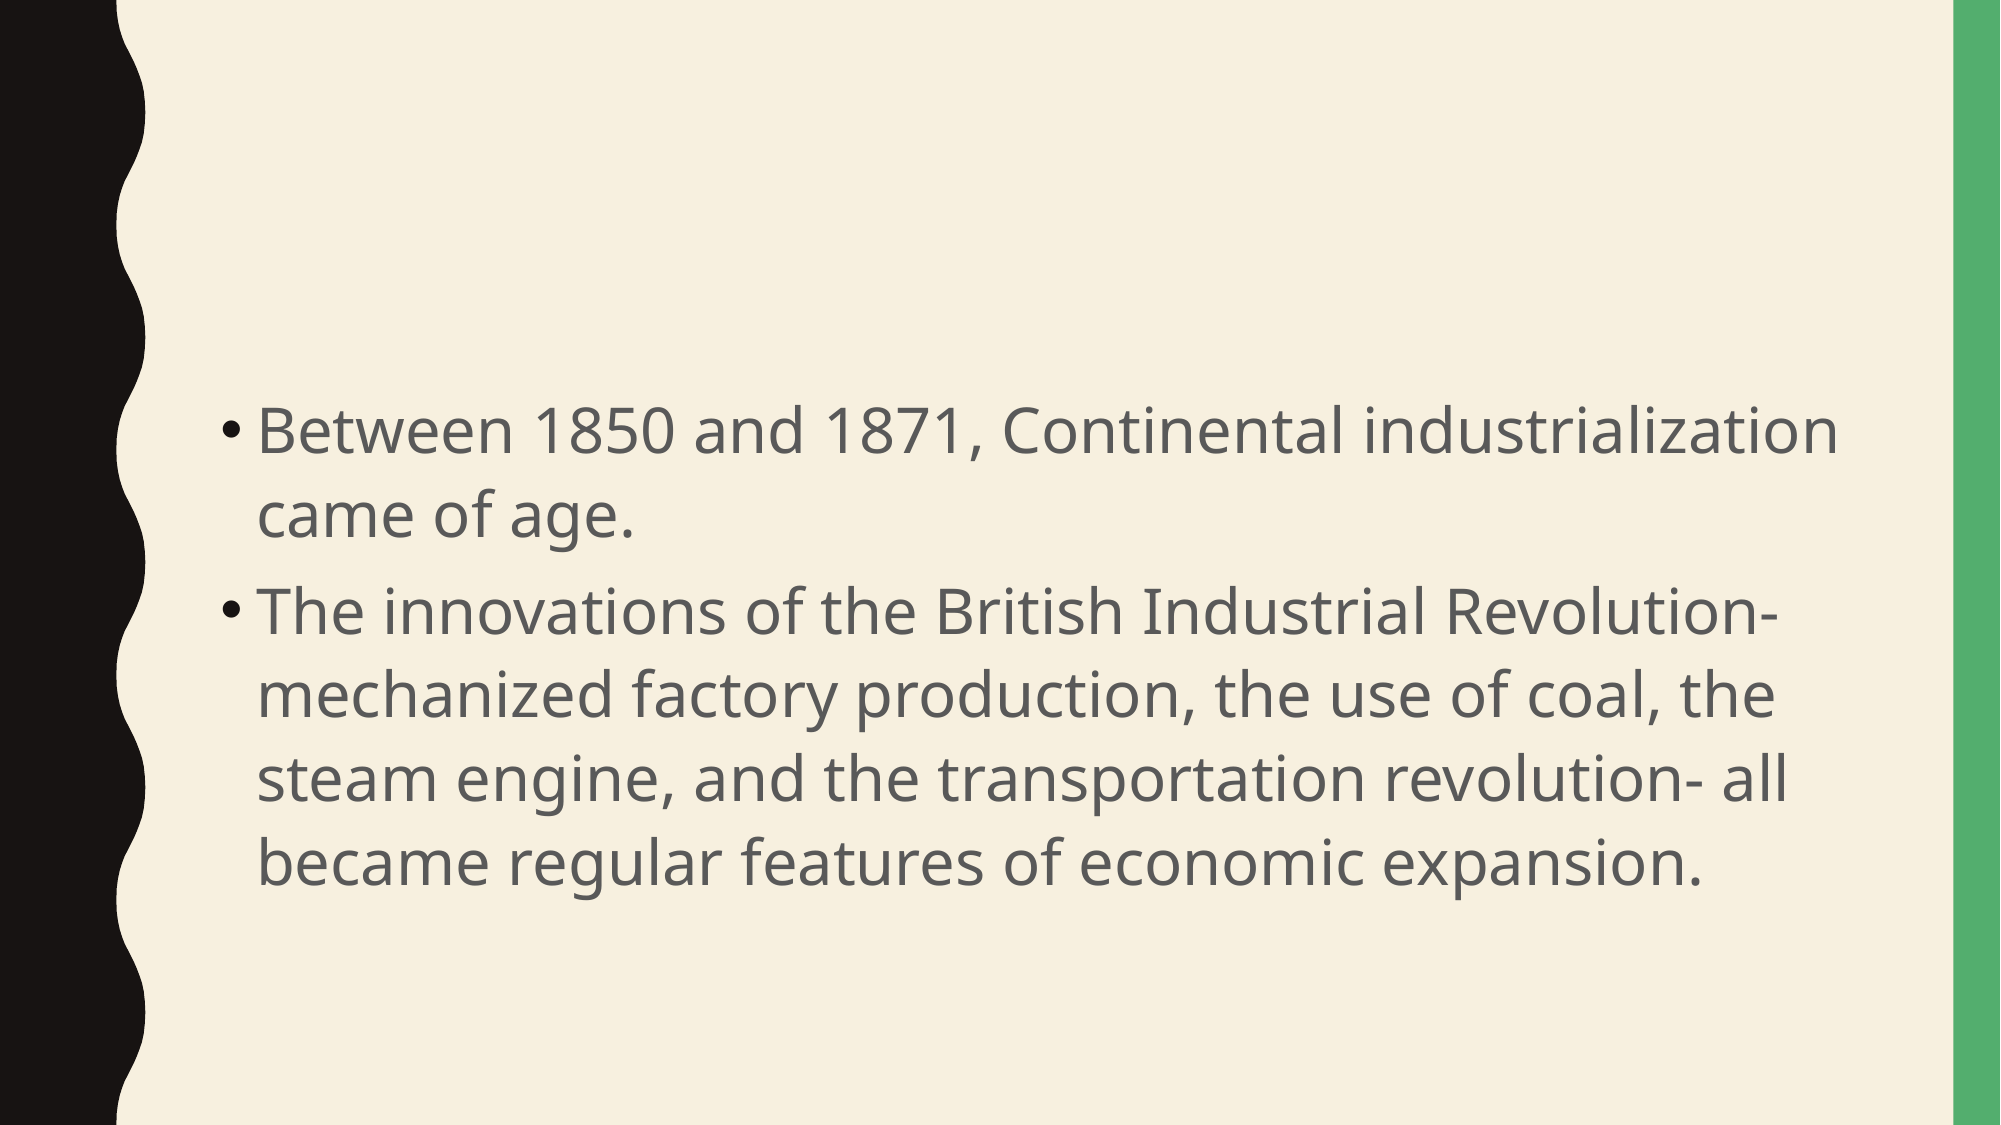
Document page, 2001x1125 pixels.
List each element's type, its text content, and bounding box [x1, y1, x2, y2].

list Between 1850 and 1871, Continental industrialization came of age. The innovations of the British Industrial Revolution- mechanized factory production, the use of coal, the steam engine, and the transportation revolution- all became regular features of economic expansion. [205, 375, 1875, 965]
